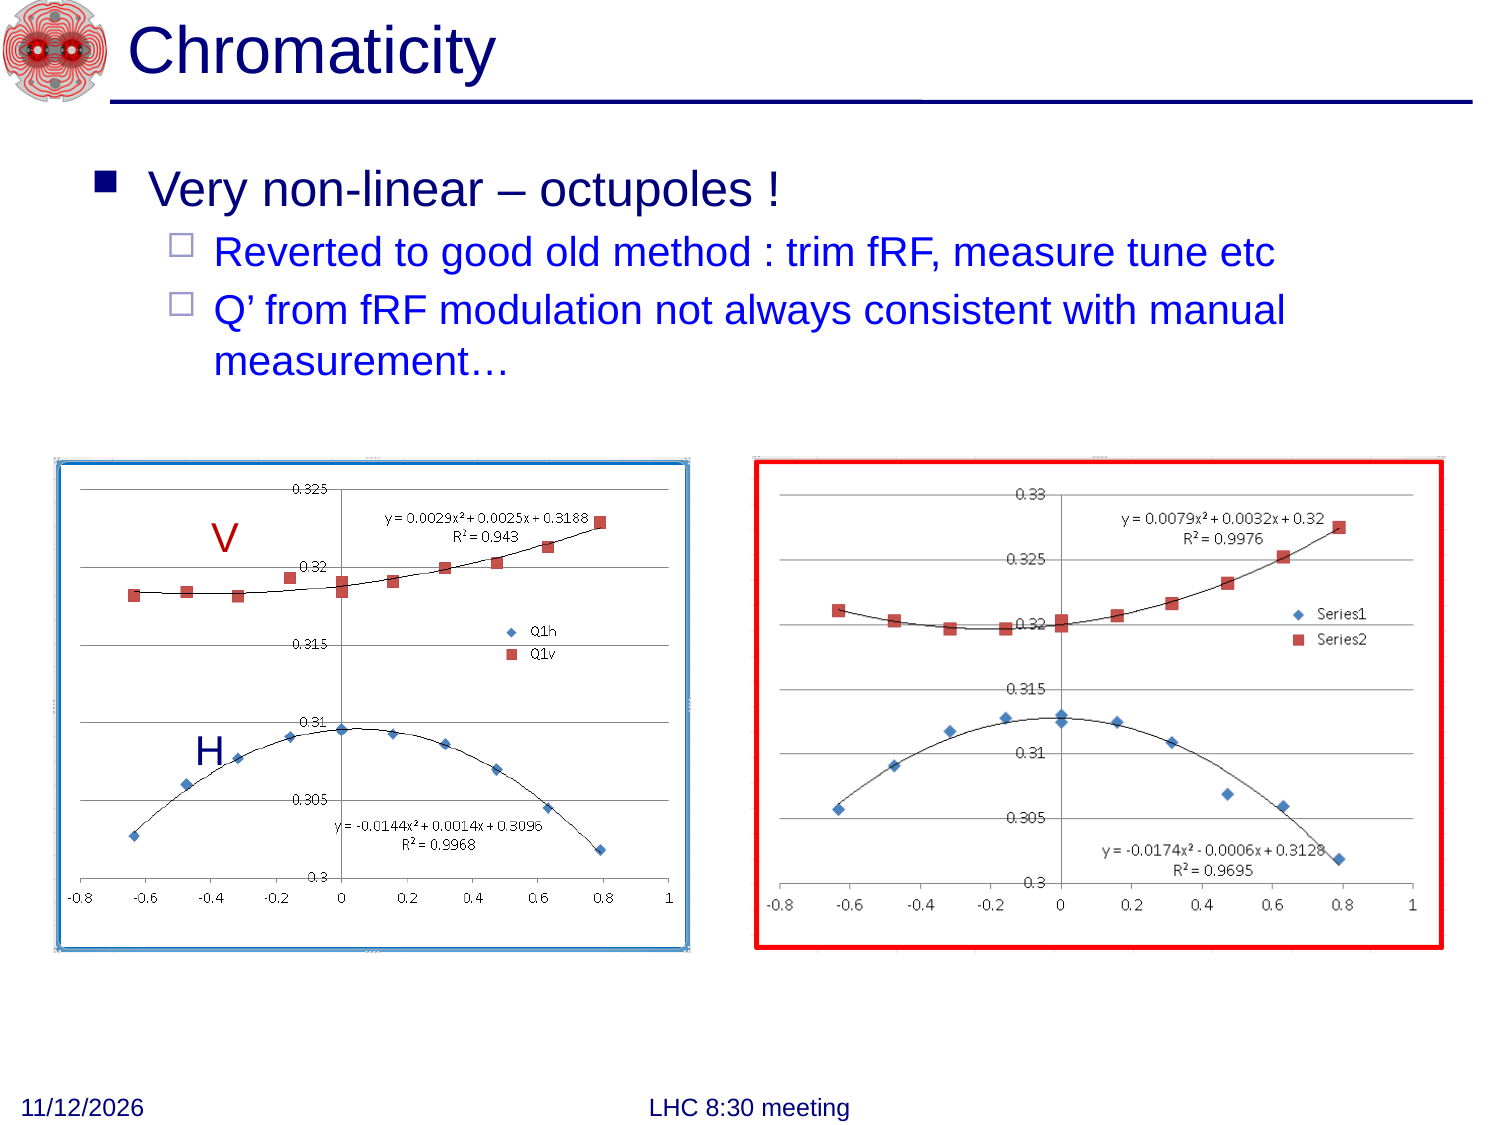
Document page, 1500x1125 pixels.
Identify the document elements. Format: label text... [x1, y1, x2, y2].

picture [52, 456, 692, 953]
footer LHC 8:30 meeting [512, 1087, 988, 1125]
picture [0, 0, 108, 103]
title Chromaticity [111, 3, 1463, 91]
list Very non-linear – octupoles ! Reverted to good old method : trim fRF, measure tune etc Q’ from fRF modulation not always consistent with manual measurement… [76, 148, 1427, 410]
picture [751, 455, 1448, 953]
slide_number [5, 1085, 356, 1125]
